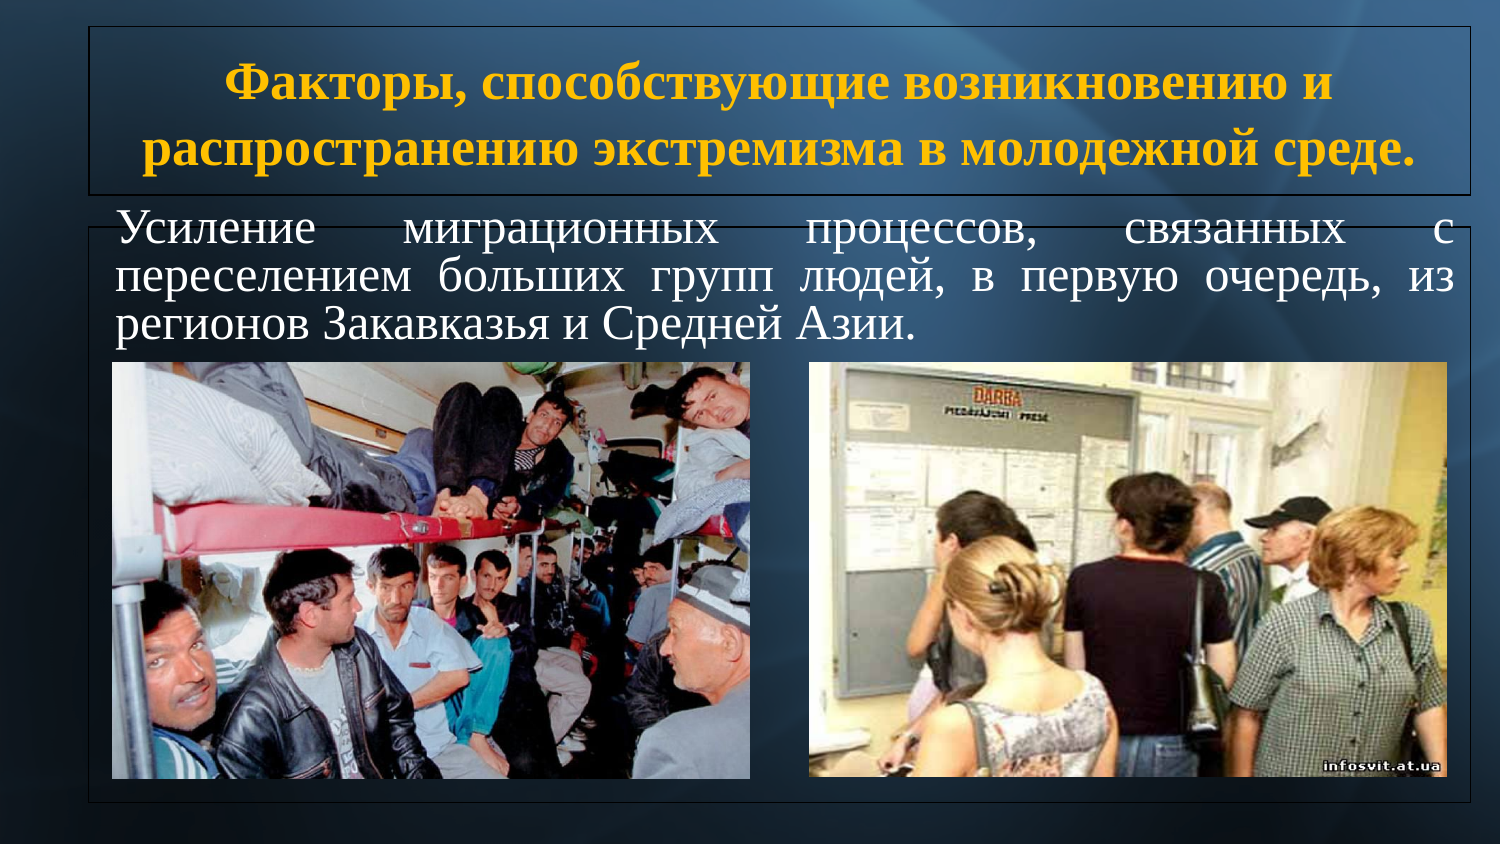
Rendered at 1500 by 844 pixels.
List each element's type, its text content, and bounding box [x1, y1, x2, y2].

text_box Факторы, способствующие возникновению и распространению экстремизма в молодежной среде. [88, 26, 1471, 195]
text_box [88, 226, 1471, 803]
picture [0, 0, 1500, 844]
subtitle Усиление миграционных процессов, связанных с переселением больших групп людей, в первую очередь, из регионов Закавказья и Средней Азии. [100, 197, 1471, 644]
